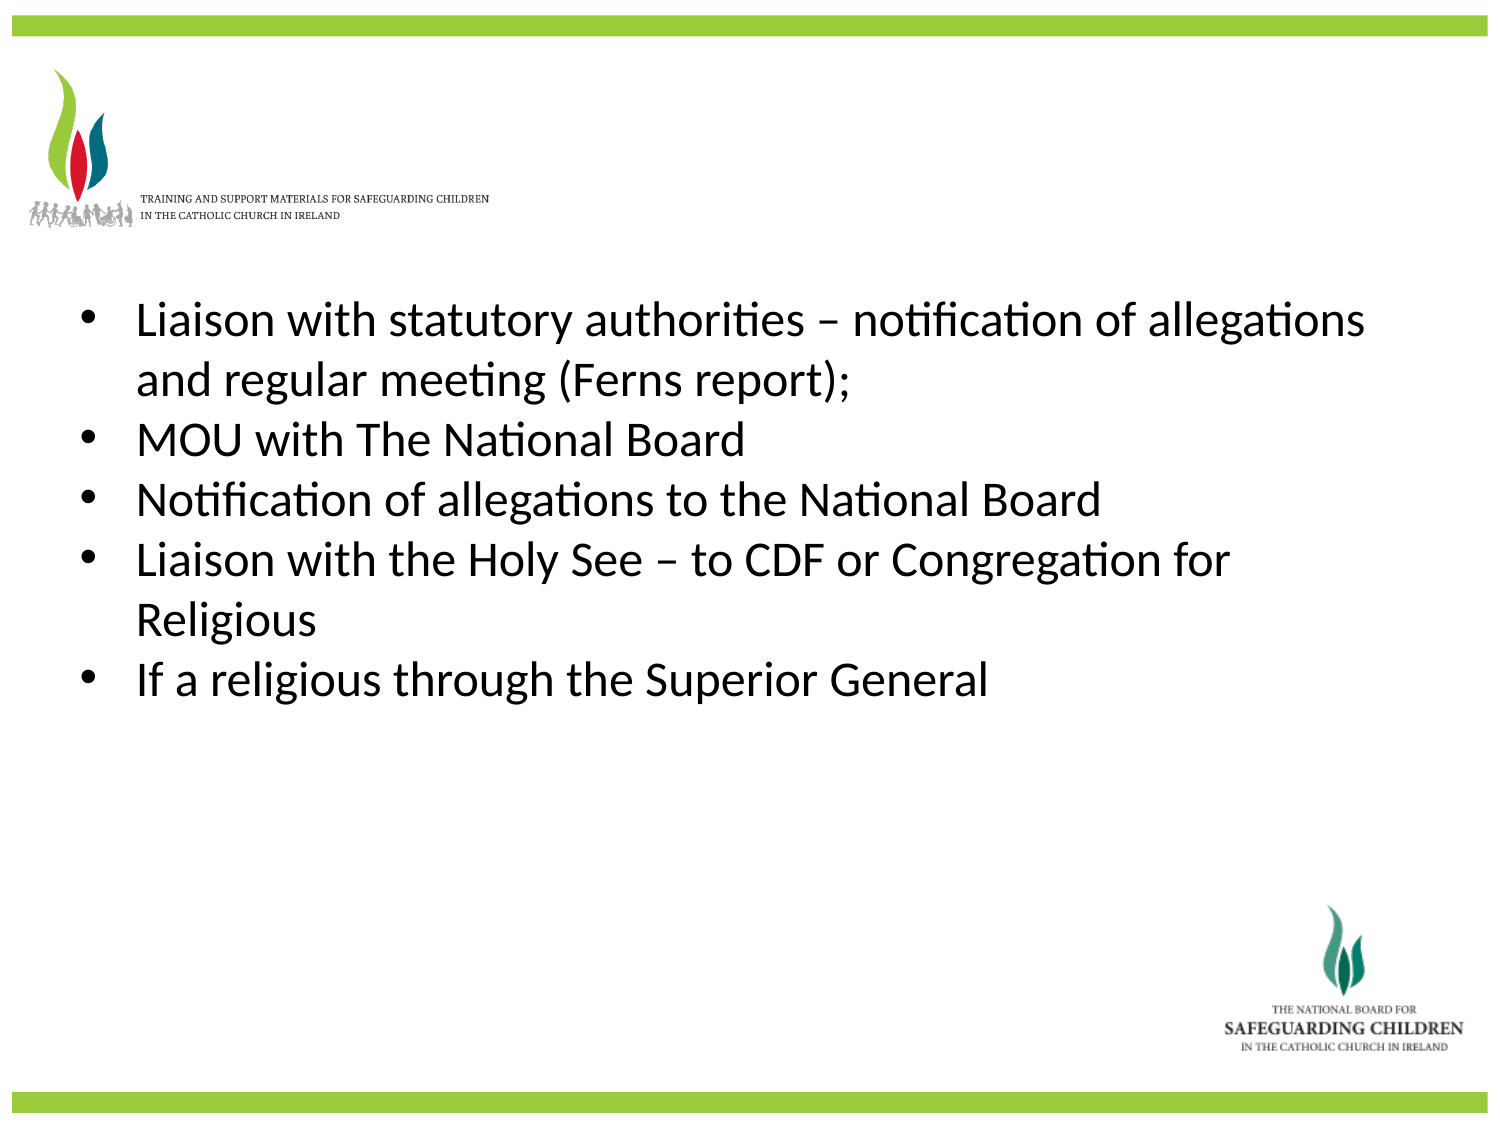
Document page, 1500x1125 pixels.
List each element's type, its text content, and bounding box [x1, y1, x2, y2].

text_box Liaison with statutory authorities – notification of allegations and regular meeting (Ferns report); MOU with The National Board Notification of allegations to the National Board Liaison with the Holy See – to CDF or Congregation for Religious If a religious through the Superior General [64, 278, 1388, 714]
